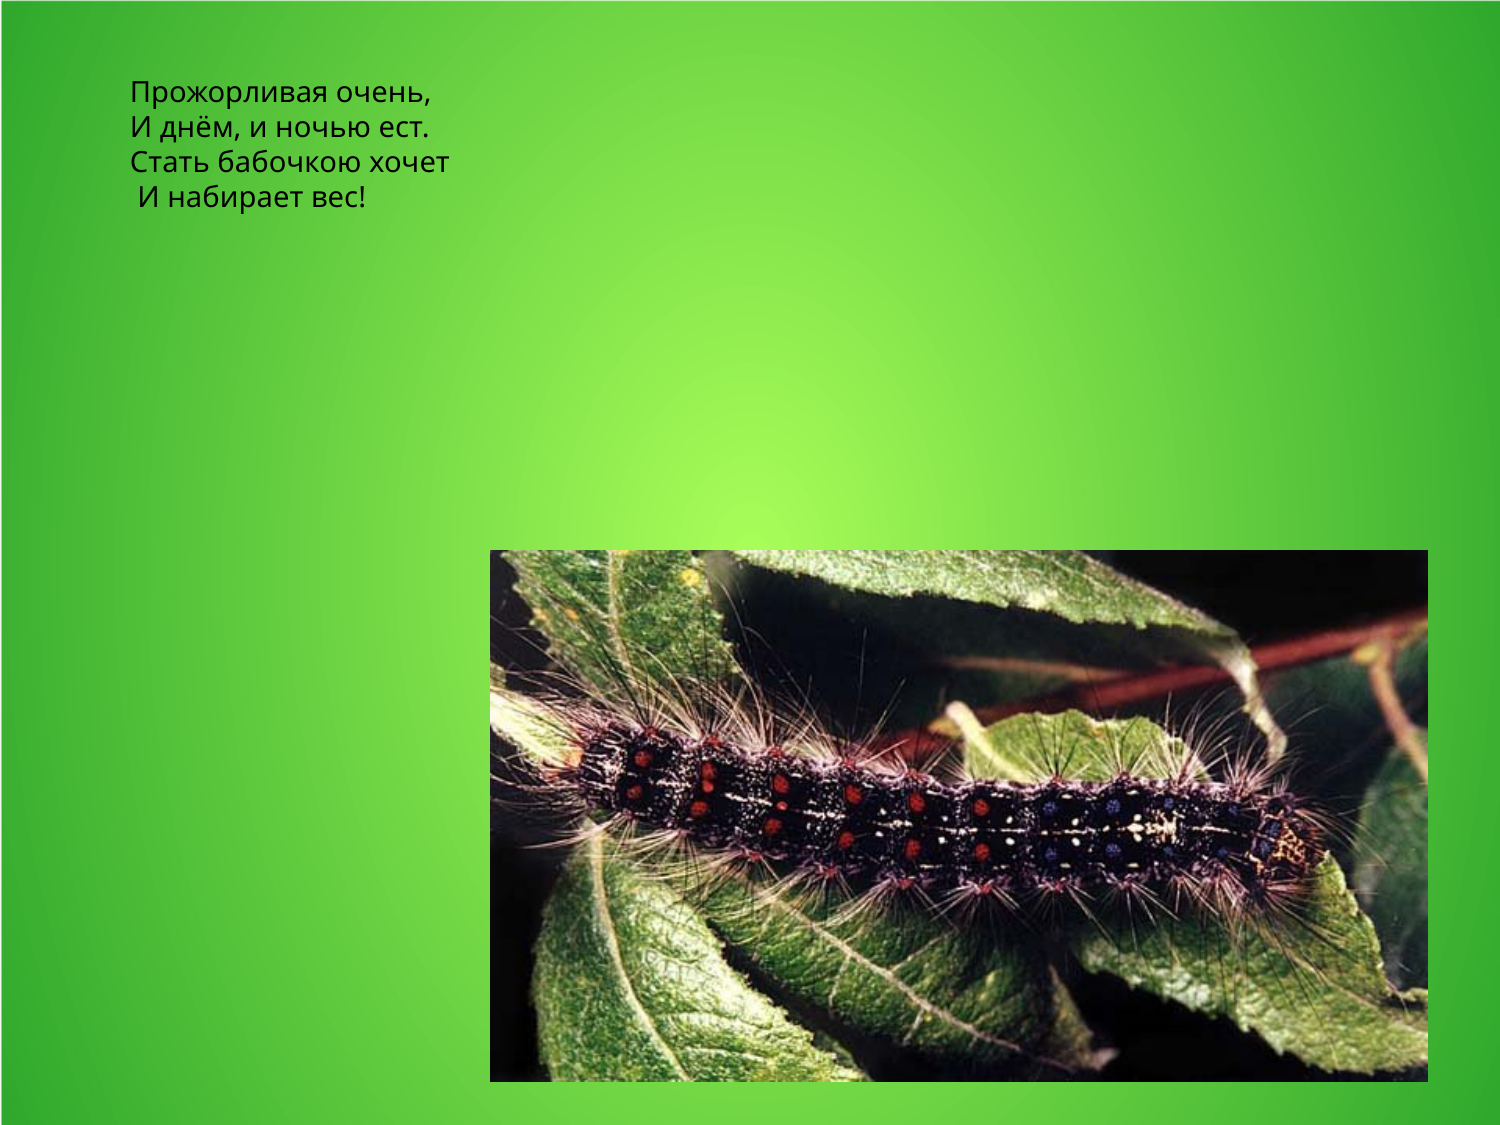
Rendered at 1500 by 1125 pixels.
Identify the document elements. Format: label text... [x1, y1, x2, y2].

text_box Прожорливая очень, И днём, и ночью ест. Стать бабочкою хочет И набирает вес! [115, 66, 865, 221]
picture [0, 0, 1500, 1125]
